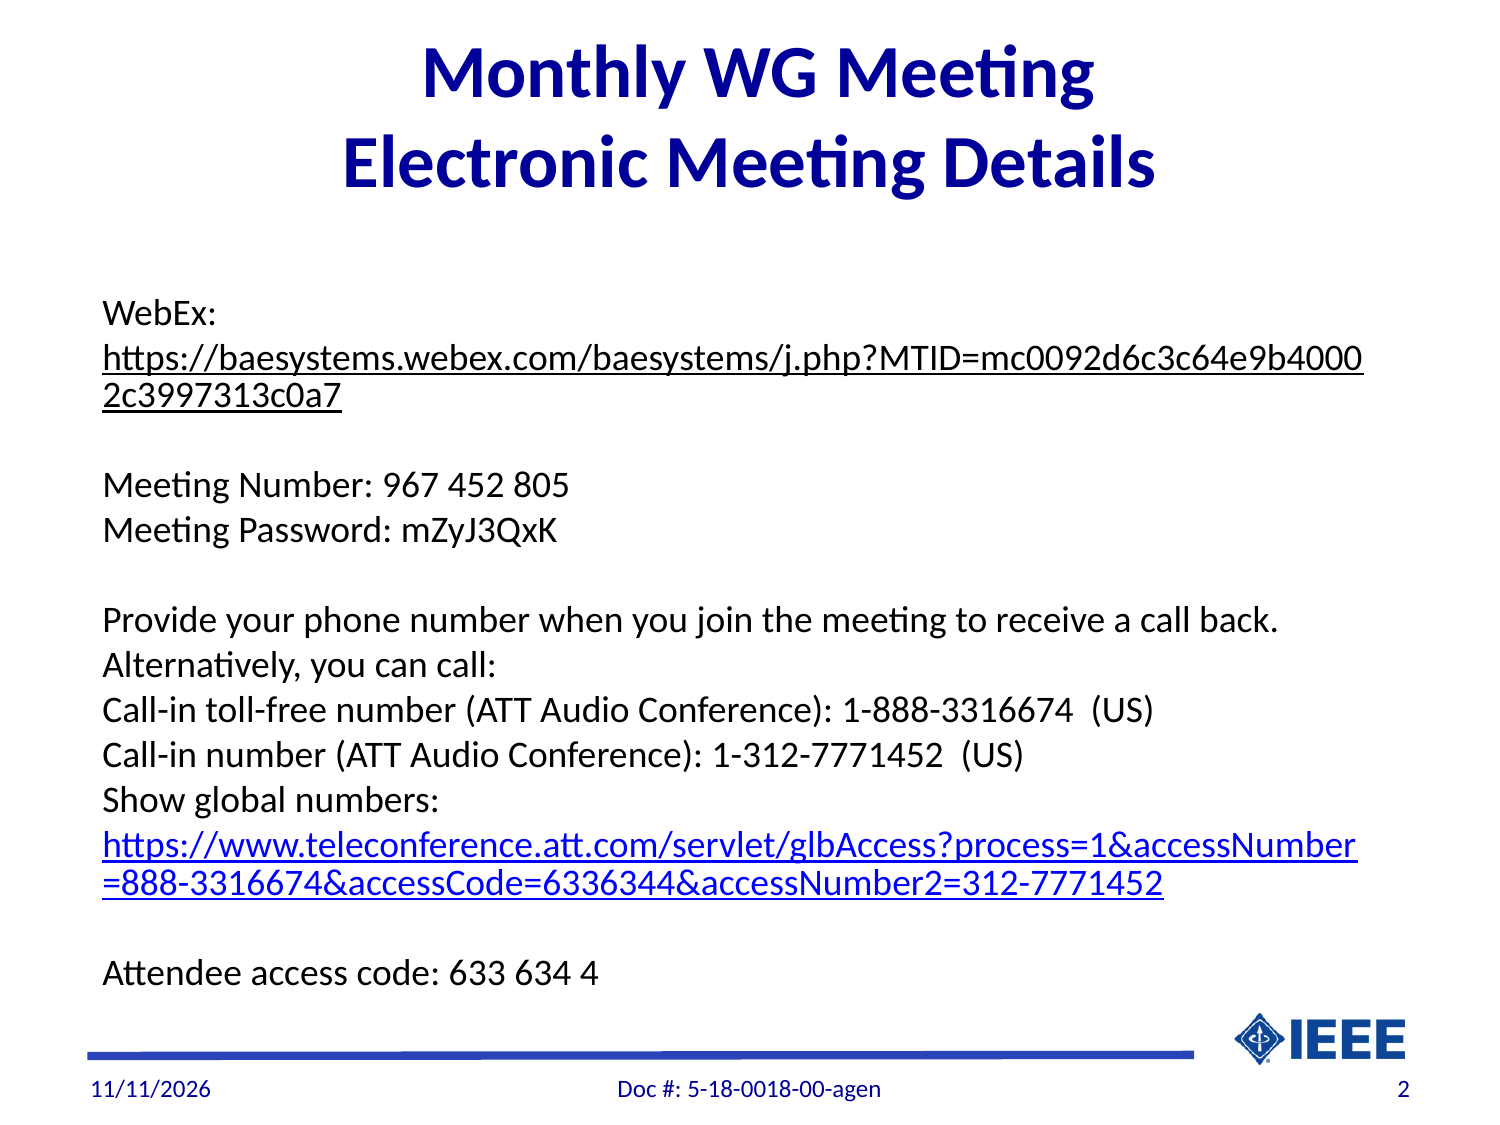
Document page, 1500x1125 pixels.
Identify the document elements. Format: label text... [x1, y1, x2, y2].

slide_number 2 [1074, 1057, 1425, 1118]
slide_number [75, 1057, 425, 1118]
picture [1231, 1011, 1406, 1057]
title Monthly WG Meeting Electronic Meeting Details [112, 19, 1388, 207]
footer Doc #: 5-18-0018-00-agen [512, 1057, 988, 1118]
text_box WebEx: https://baesystems.webex.com/baesystems/j.php?MTID=mc0092d6c3c64e9b40002c3997313c0a7 Meeting Number: 967 452 805 Meeting Password: mZyJ3QxK Provide your phone number when you join the meeting to receive a call back. Alternatively, you can call: Call-in toll-free number (ATT Audio Conference): 1-888-3316674 (US) Call-in number (ATT Audio Conference): 1-312-7771452 (US) Show global numbers: https://www.teleconference.att.com/servlet/glbAccess?process=1&accessNumber=888-3316674&accessCode=6336344&accessNumber2=312-7771452 Attendee access code: 633 634 4 [87, 235, 1388, 925]
